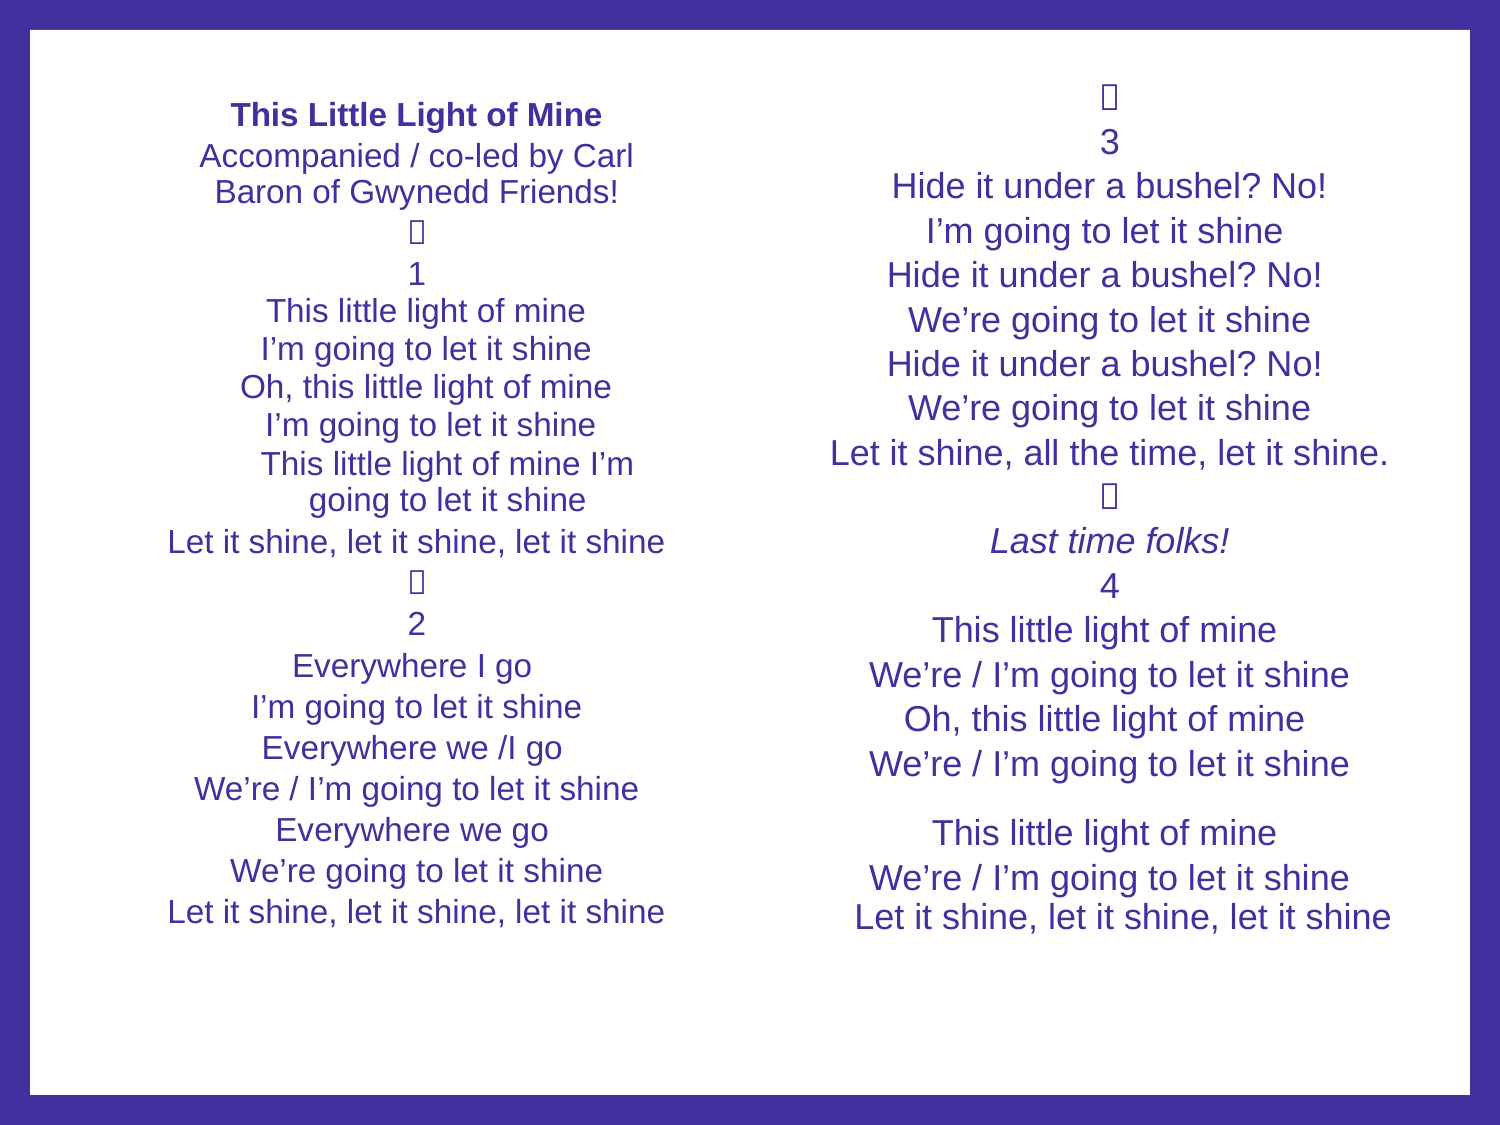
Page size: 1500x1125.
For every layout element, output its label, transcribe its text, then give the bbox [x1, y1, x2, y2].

list This Little Light of Mine Accompanied / co-led by Carl Baron of Gwynedd Friends!  1 This little light of mine I’m going to let it shine Oh, this little light of mine I’m going to let it shine This little light of mine I’m going to let it shine Let it shine, let it shine, let it shine  2 Everywhere I go I’m going to let it shine Everywhere we /I go We’re / I’m going to let it shine Everywhere we go We’re going to let it shine Let it shine, let it shine, let it shine [143, 90, 686, 1035]
text_box  3 Hide it under a bushel? No! I’m going to let it shine Hide it under a bushel? No! We’re going to let it shine Hide it under a bushel? No! We’re going to let it shine Let it shine, all the time, let it shine.  Last time folks! 4 This little light of mine We’re / I’m going to let it shine Oh, this little light of mine We’re / I’m going to let it shine This little light of mine We’re / I’m going to let it shine Let it shine, let it shine, let it shine [800, 71, 1414, 1016]
